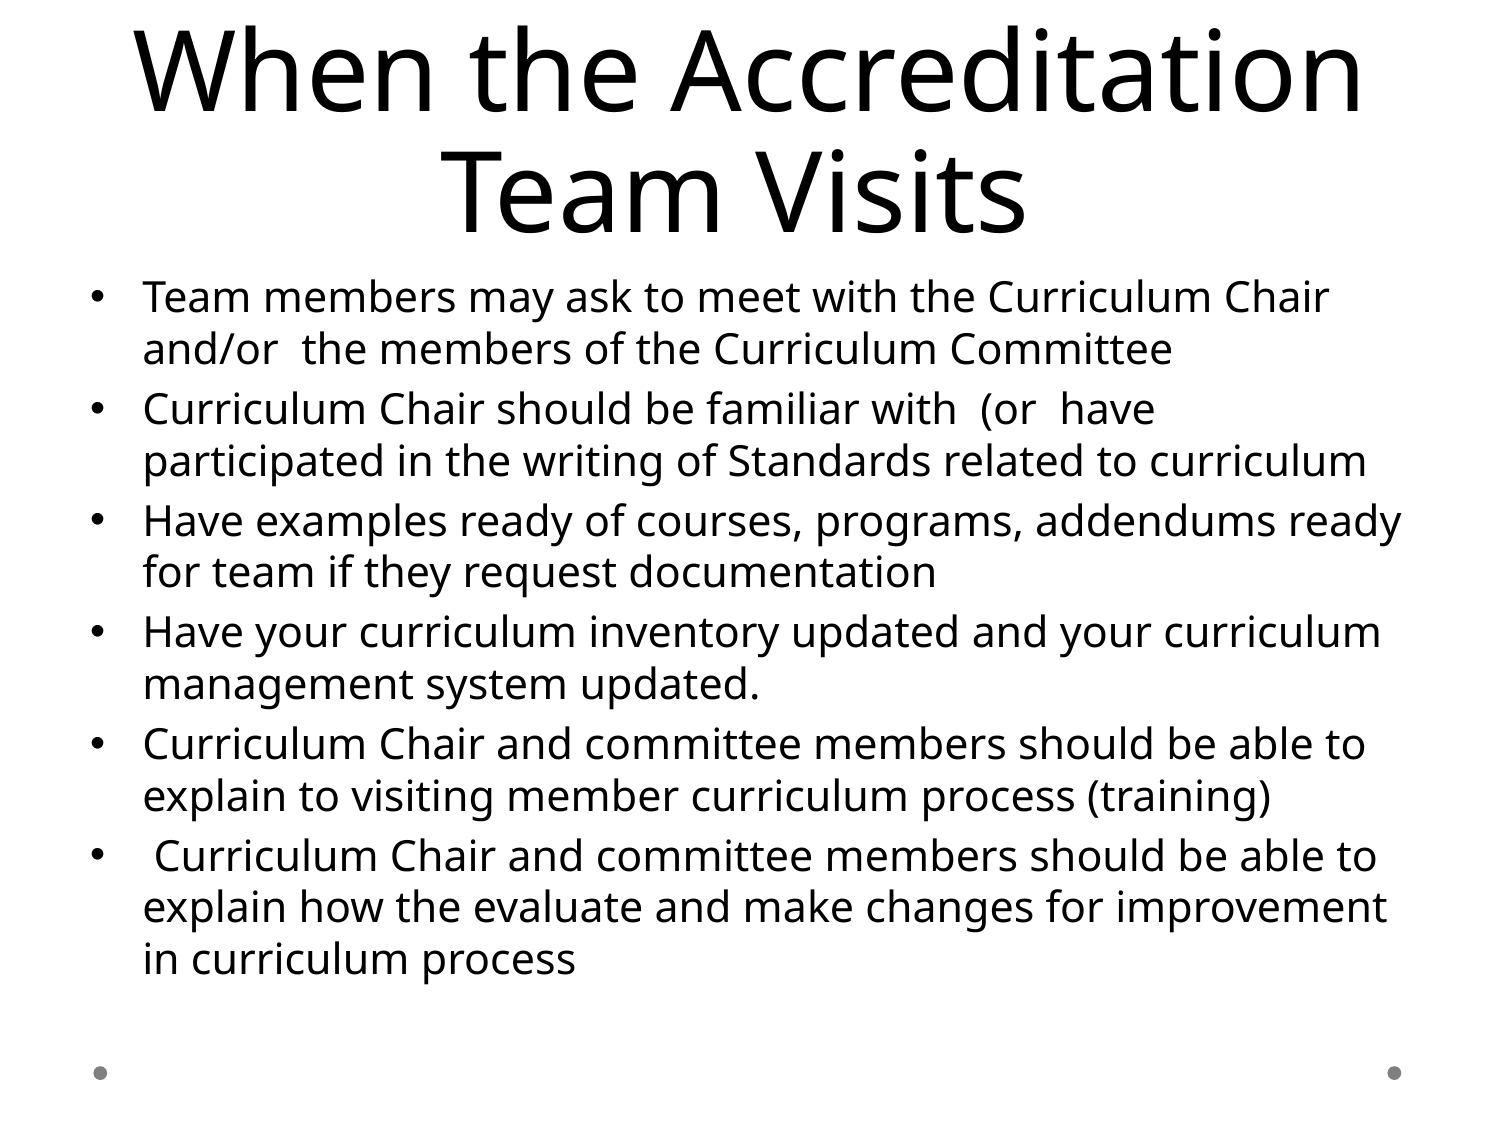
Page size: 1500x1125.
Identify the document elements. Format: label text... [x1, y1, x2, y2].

list Team members may ask to meet with the Curriculum Chair and/or the members of the Curriculum Committee Curriculum Chair should be familiar with (or have participated in the writing of Standards related to curriculum Have examples ready of courses, programs, addendums ready for team if they request documentation Have your curriculum inventory updated and your curriculum management system updated. Curriculum Chair and committee members should be able to explain to visiting member curriculum process (training) Curriculum Chair and committee members should be able to explain how the evaluate and make changes for improvement in curriculum process [75, 262, 1425, 1005]
title When the Accreditation Team Visits [75, 0, 1425, 262]
